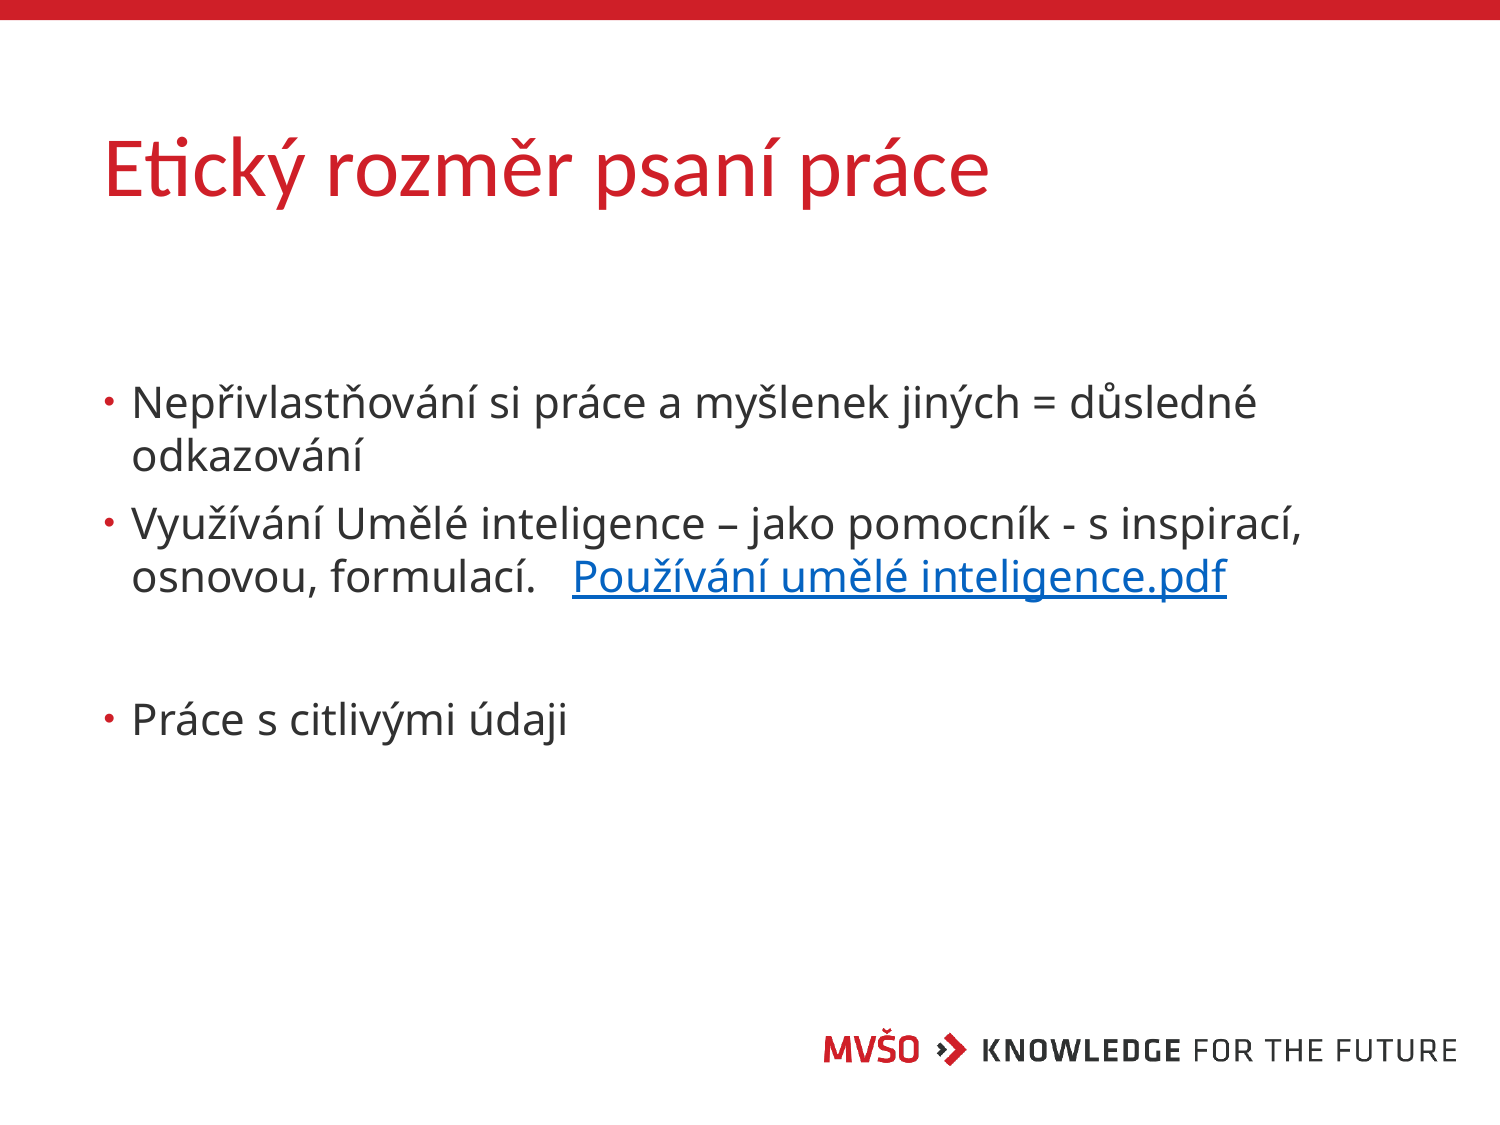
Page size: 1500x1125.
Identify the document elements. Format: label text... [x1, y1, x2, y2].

title Etický rozměr psaní práce [88, 59, 1412, 278]
list Nepřivlastňování si práce a myšlenek jiných = důsledné odkazování Využívání Umělé inteligence – jako pomocník - s inspirací, osnovou, formulací. Používání umělé inteligence.pdf Práce s citlivými údaji [88, 299, 1412, 969]
picture [824, 1028, 1456, 1066]
